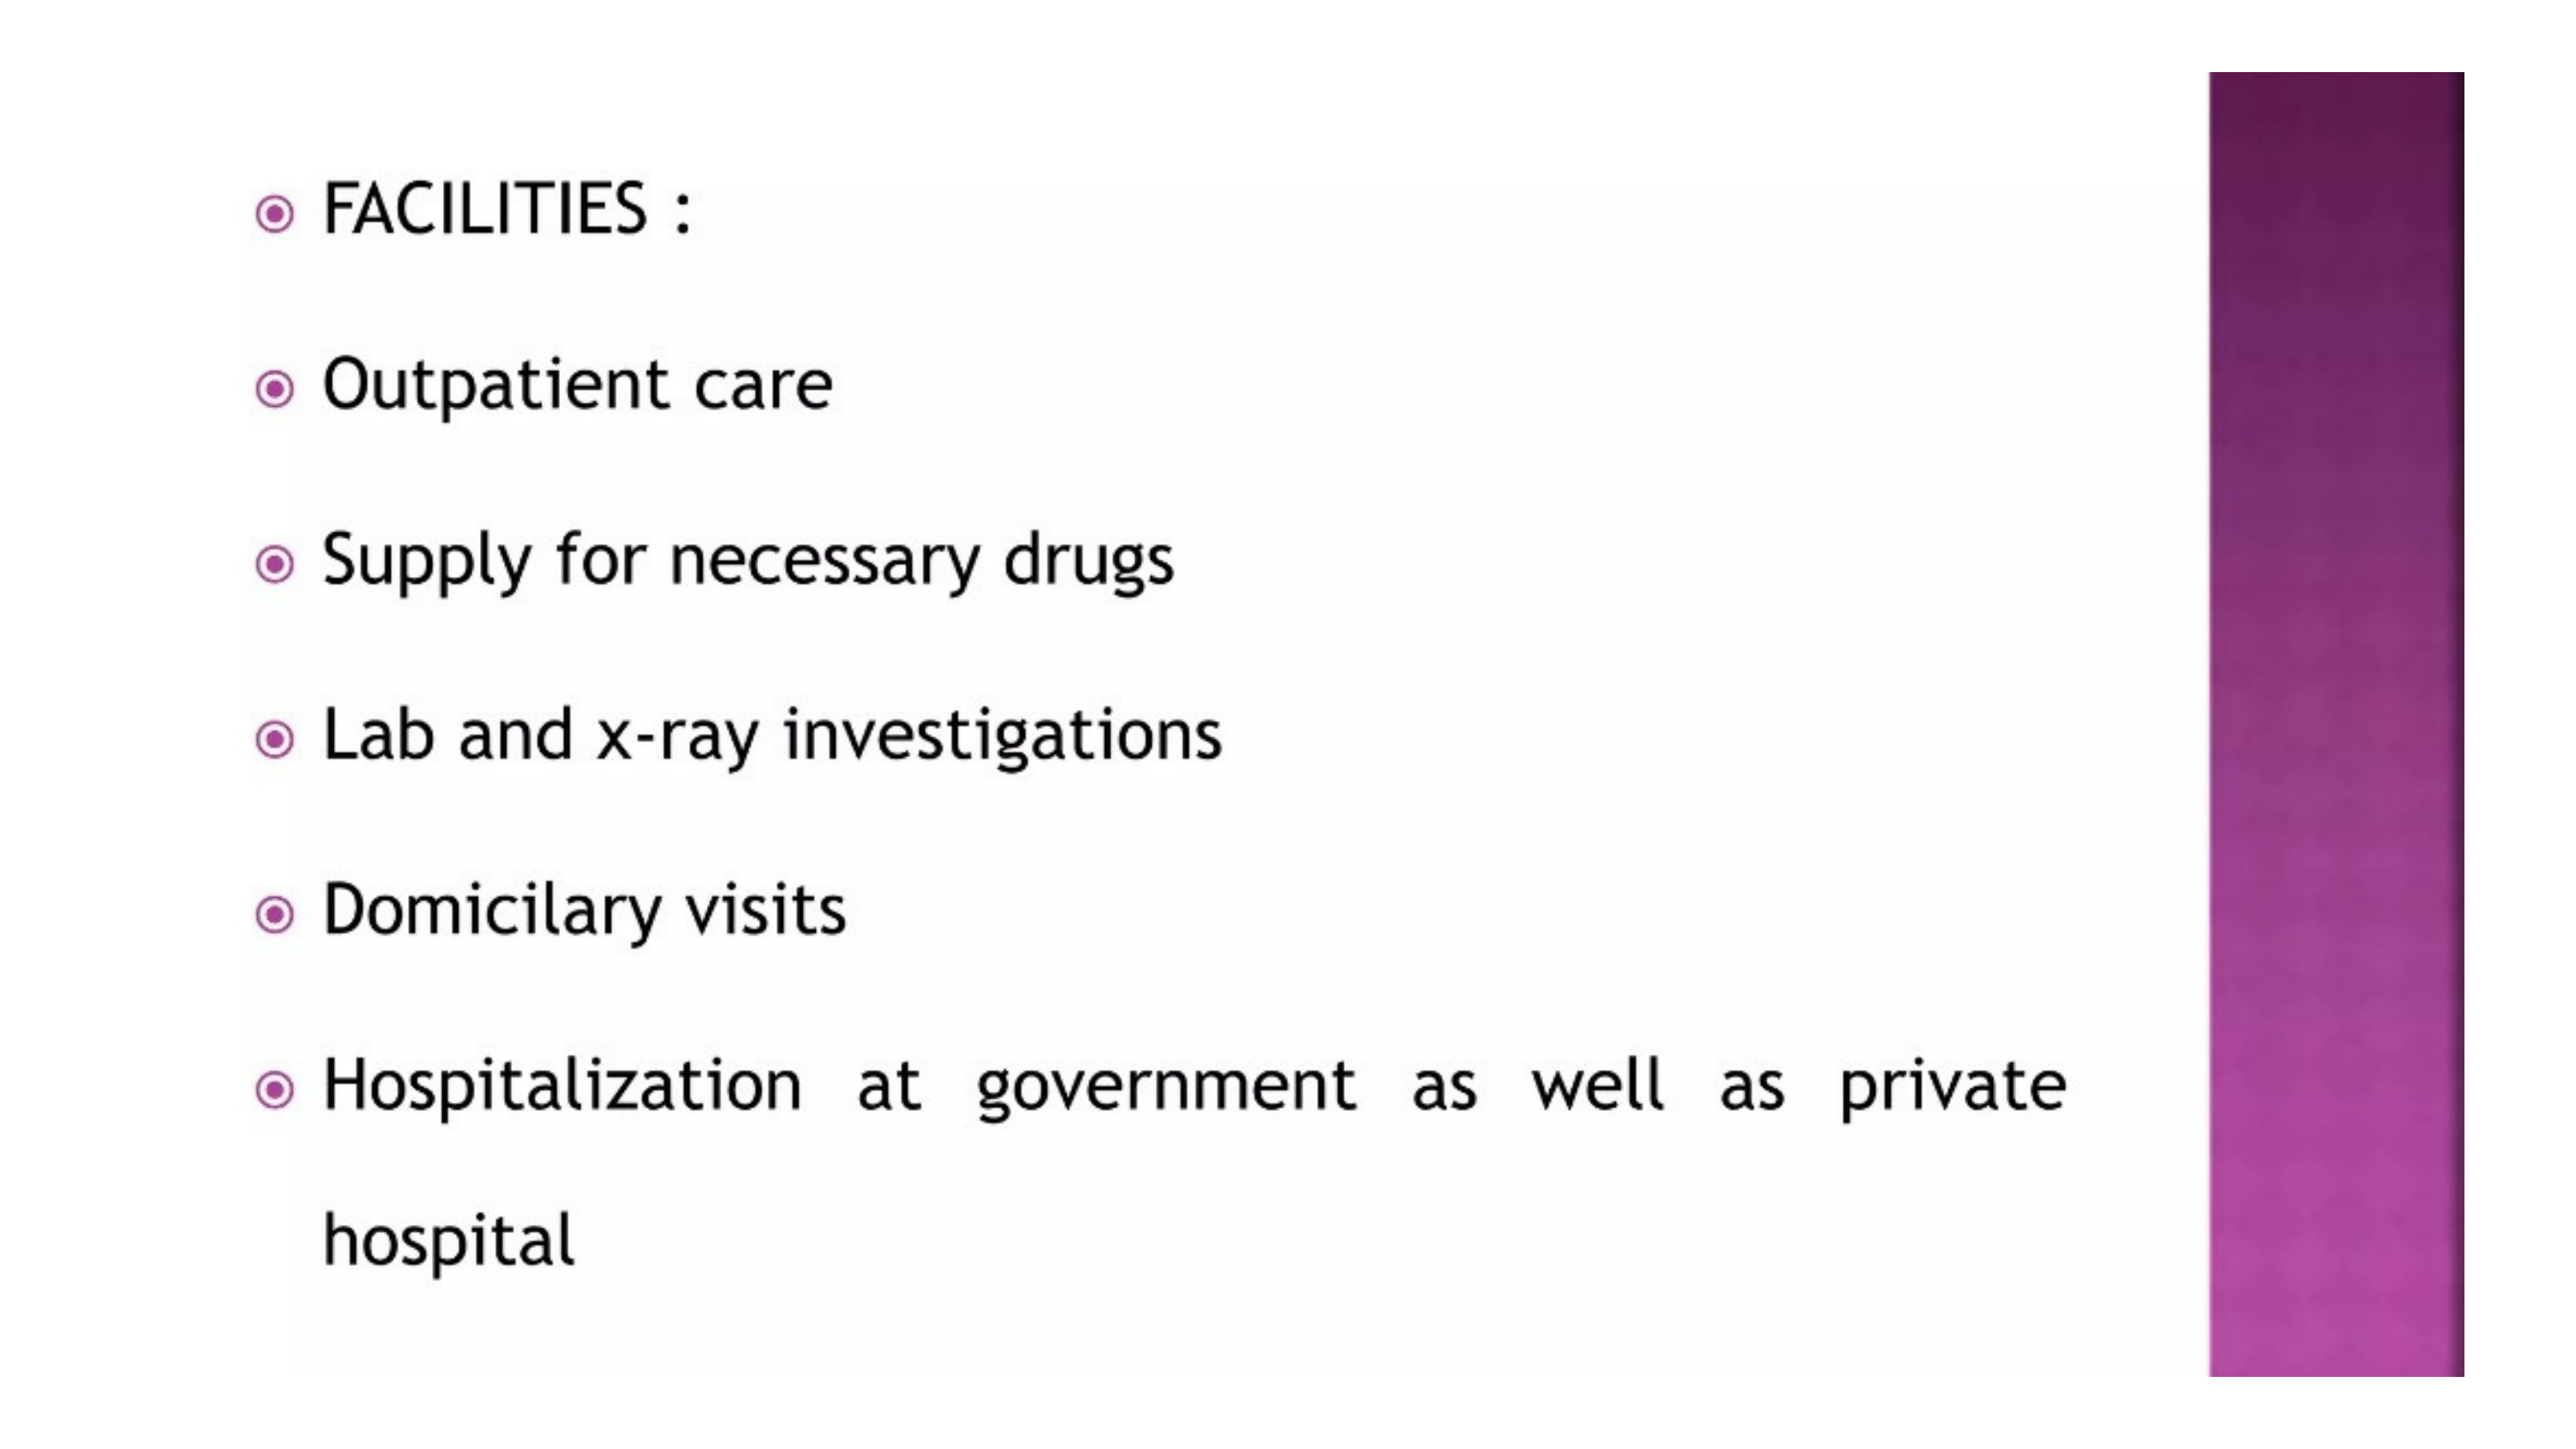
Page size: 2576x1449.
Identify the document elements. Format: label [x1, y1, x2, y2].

text_box [111, 72, 2465, 1377]
